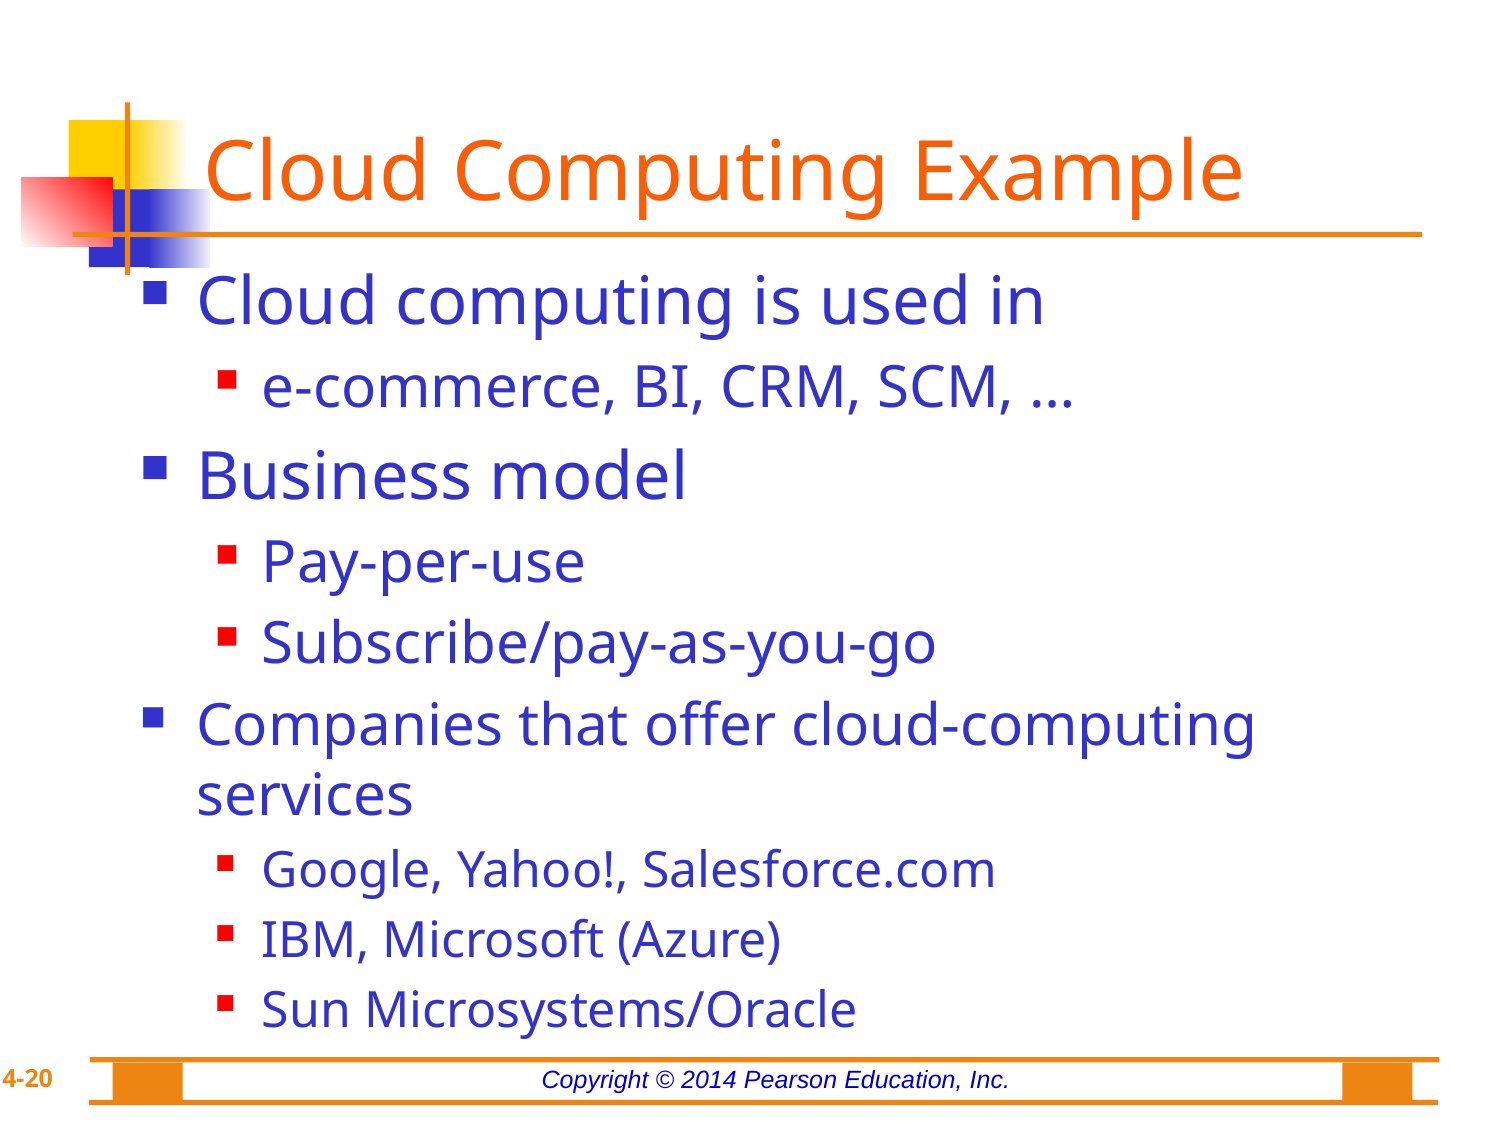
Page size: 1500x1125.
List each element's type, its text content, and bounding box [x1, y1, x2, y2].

list Cloud computing is used in e-commerce, BI, CRM, SCM, … Business model Pay-per-use Subscribe/pay-as-you-go Companies that offer cloud-computing services Google, Yahoo!, Salesforce.com IBM, Microsoft (Azure) Sun Microsystems/Oracle [124, 249, 1488, 1051]
title Cloud Computing Example [188, 37, 1468, 226]
